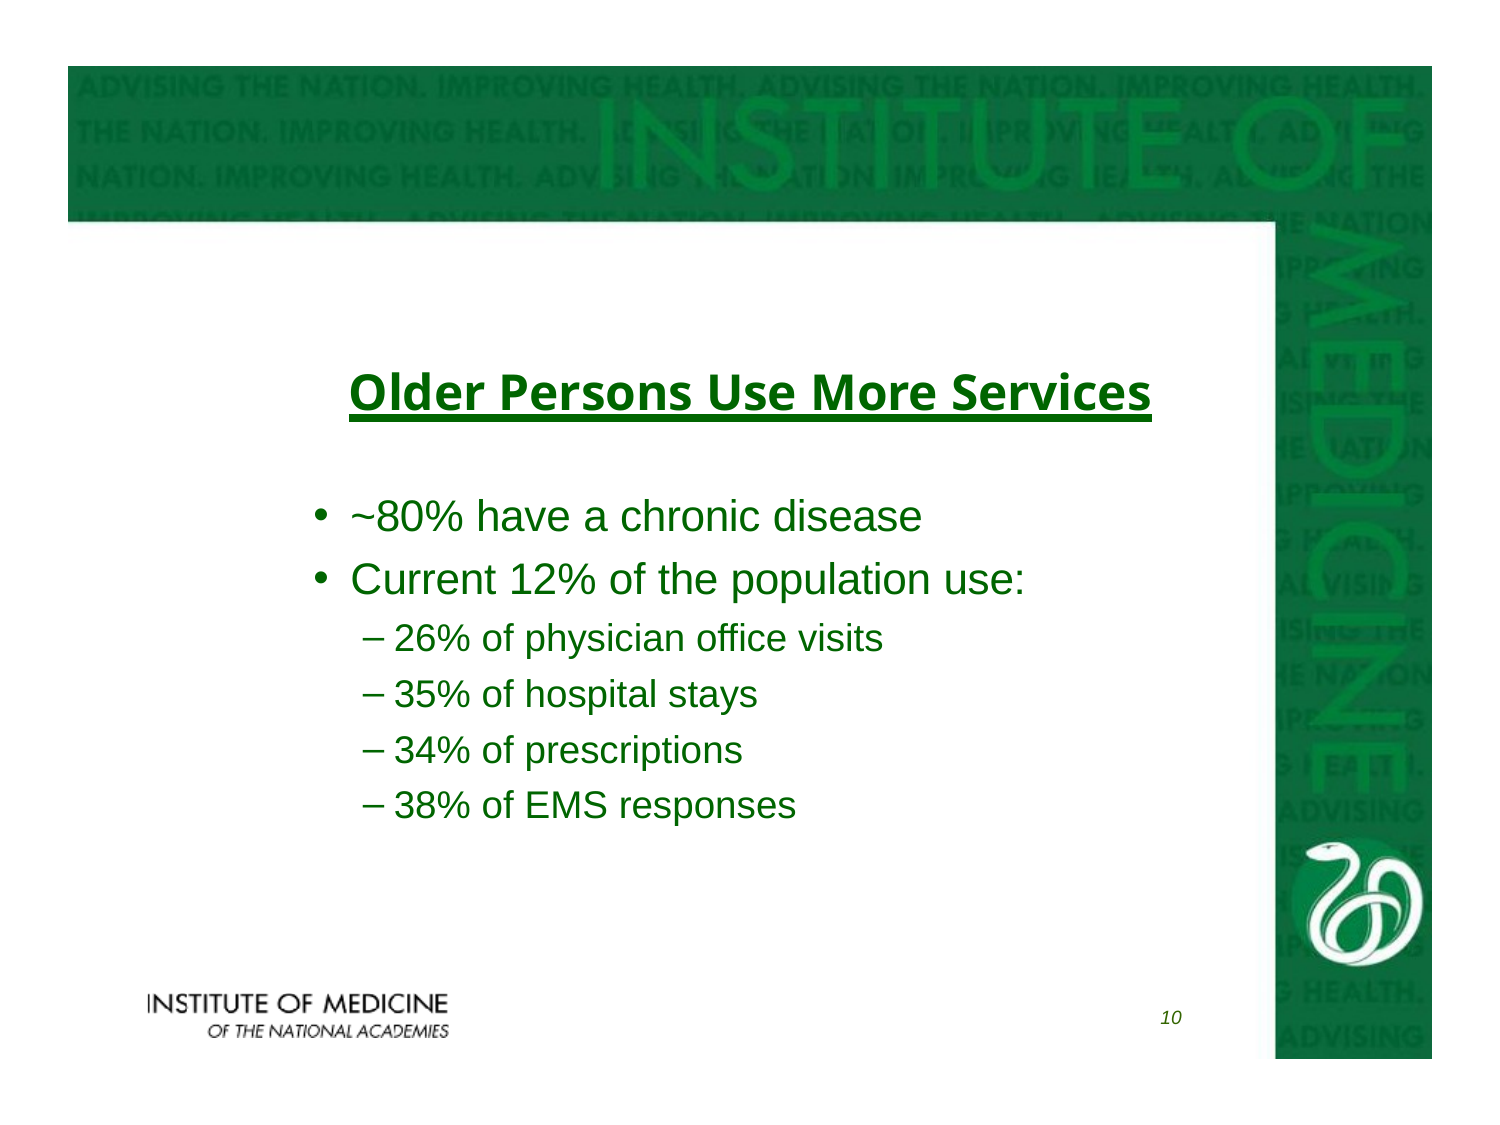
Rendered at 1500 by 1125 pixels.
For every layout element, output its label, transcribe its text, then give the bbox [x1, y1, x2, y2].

title Older Persons Use More Services [282, 300, 1450, 549]
picture [68, 66, 1432, 1059]
text_box ~80% have a chronic disease Current 12% of the population use: 26% of physician office visits 35% of hospital stays 34% of prescriptions 38% of EMS responses [311, 487, 1033, 827]
slide_number 10 [1157, 1005, 1195, 1125]
